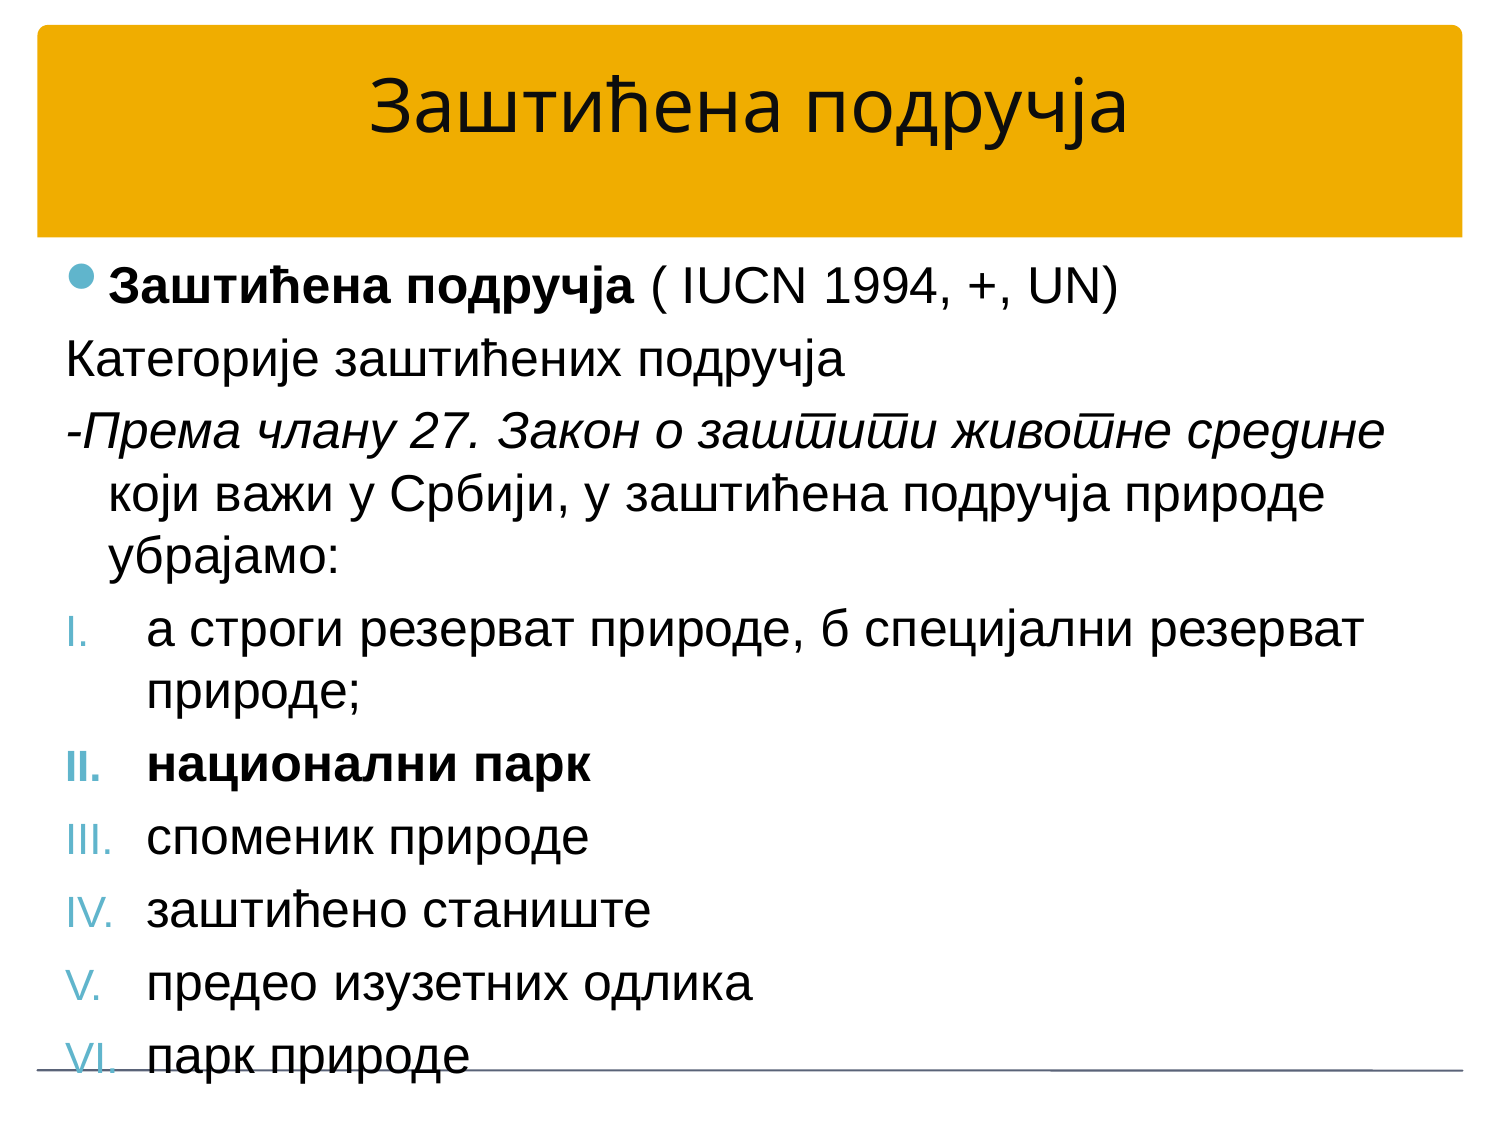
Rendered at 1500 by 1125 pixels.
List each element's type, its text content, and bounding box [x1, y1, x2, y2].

title Заштићена подручја [50, 45, 1450, 161]
list Заштићена подручја ( IUCN 1994, +, UN) Категорије заштићених подручја -Према члану 27. Закон о заштити животне средине који важи у Србији, у заштићена подручја природе убрајамо: а строги резерват природе, б специјални резерват природе; национални парк споменик природе заштићено станиште предео изузетних одлика парк природе [50, 243, 1450, 1094]
